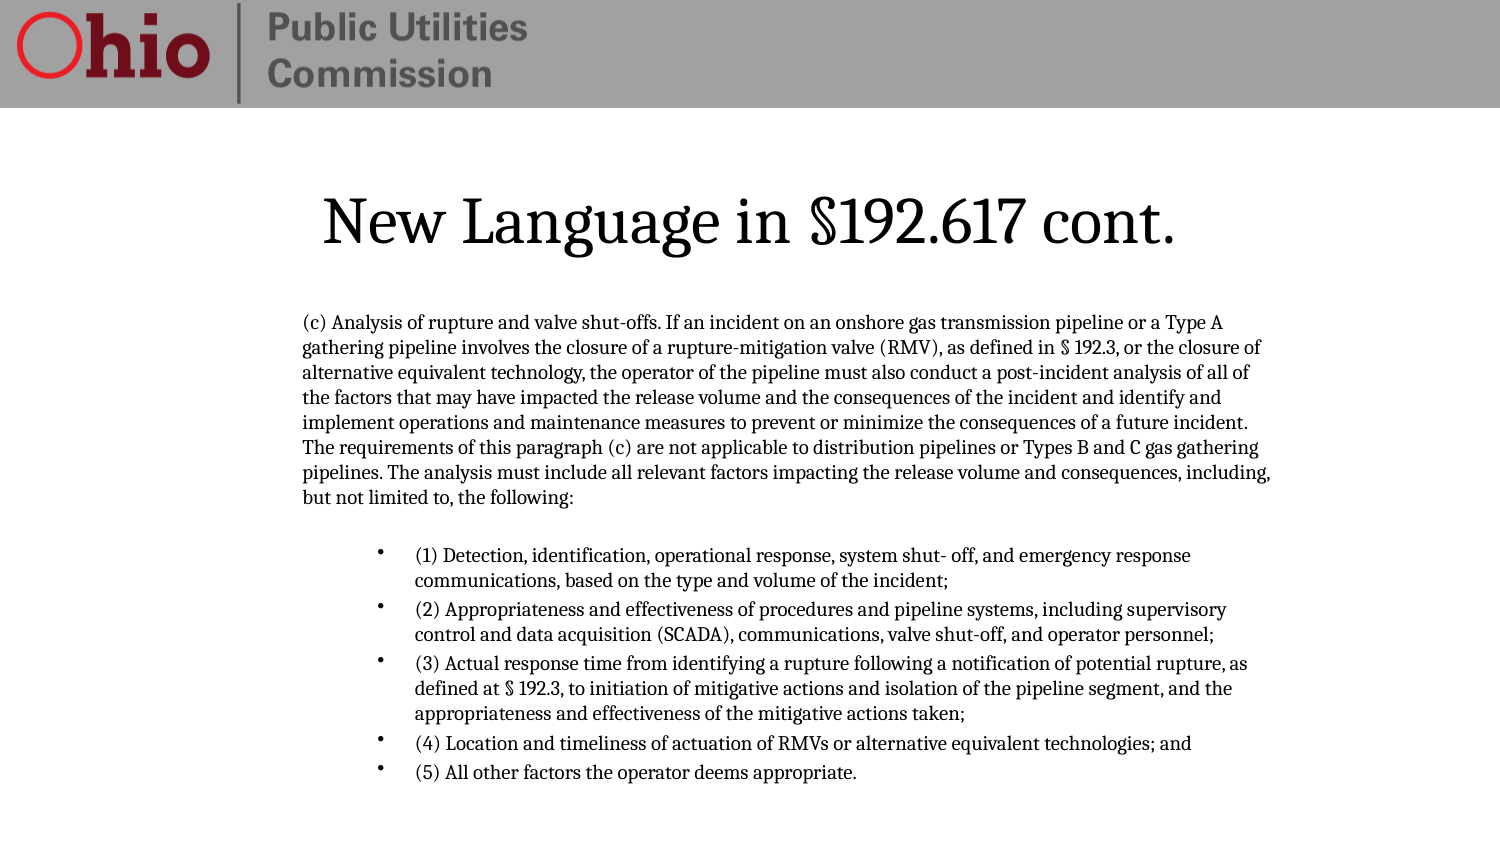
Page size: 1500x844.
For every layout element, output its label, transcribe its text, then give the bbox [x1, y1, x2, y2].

picture [0, 0, 1500, 108]
list (c) Analysis of rupture and valve shut-offs. If an incident on an onshore gas transmission pipeline or a Type A gathering pipeline involves the closure of a rupture-mitigation valve (RMV), as defined in § 192.3, or the closure of alternative equivalent technology, the operator of the pipeline must also conduct a post-incident analysis of all of the factors that may have impacted the release volume and the consequences of the incident and identify and implement operations and maintenance measures to prevent or minimize the consequences of a future incident. The requirements of this paragraph (c) are not applicable to distribution pipelines or Types B and C gas gathering pipelines. The analysis must include all relevant factors impacting the release volume and consequences, including, but not limited to, the following: (1) Detection, identification, operational response, system shut- off, and emergency response communications, based on the type and volume of the incident; (2) Appropriateness and effectiveness of procedures and pipeline systems, including supervisory control and data acquisition (SCADA), communications, valve shut-off, and operator personnel; (3) Actual response time from identifying a rupture following a notification of potential rupture, as defined at § 192.3, to initiation of mitigative actions and isolation of the pipeline segment, and the appropriateness and effectiveness of the mitigative actions taken; (4) Location and timeliness of actuation of RMVs or alternative equivalent technologies; and (5) All other factors the operator deems appropriate. [212, 271, 1288, 685]
title New Language in §192.617 cont. [212, 146, 1288, 271]
